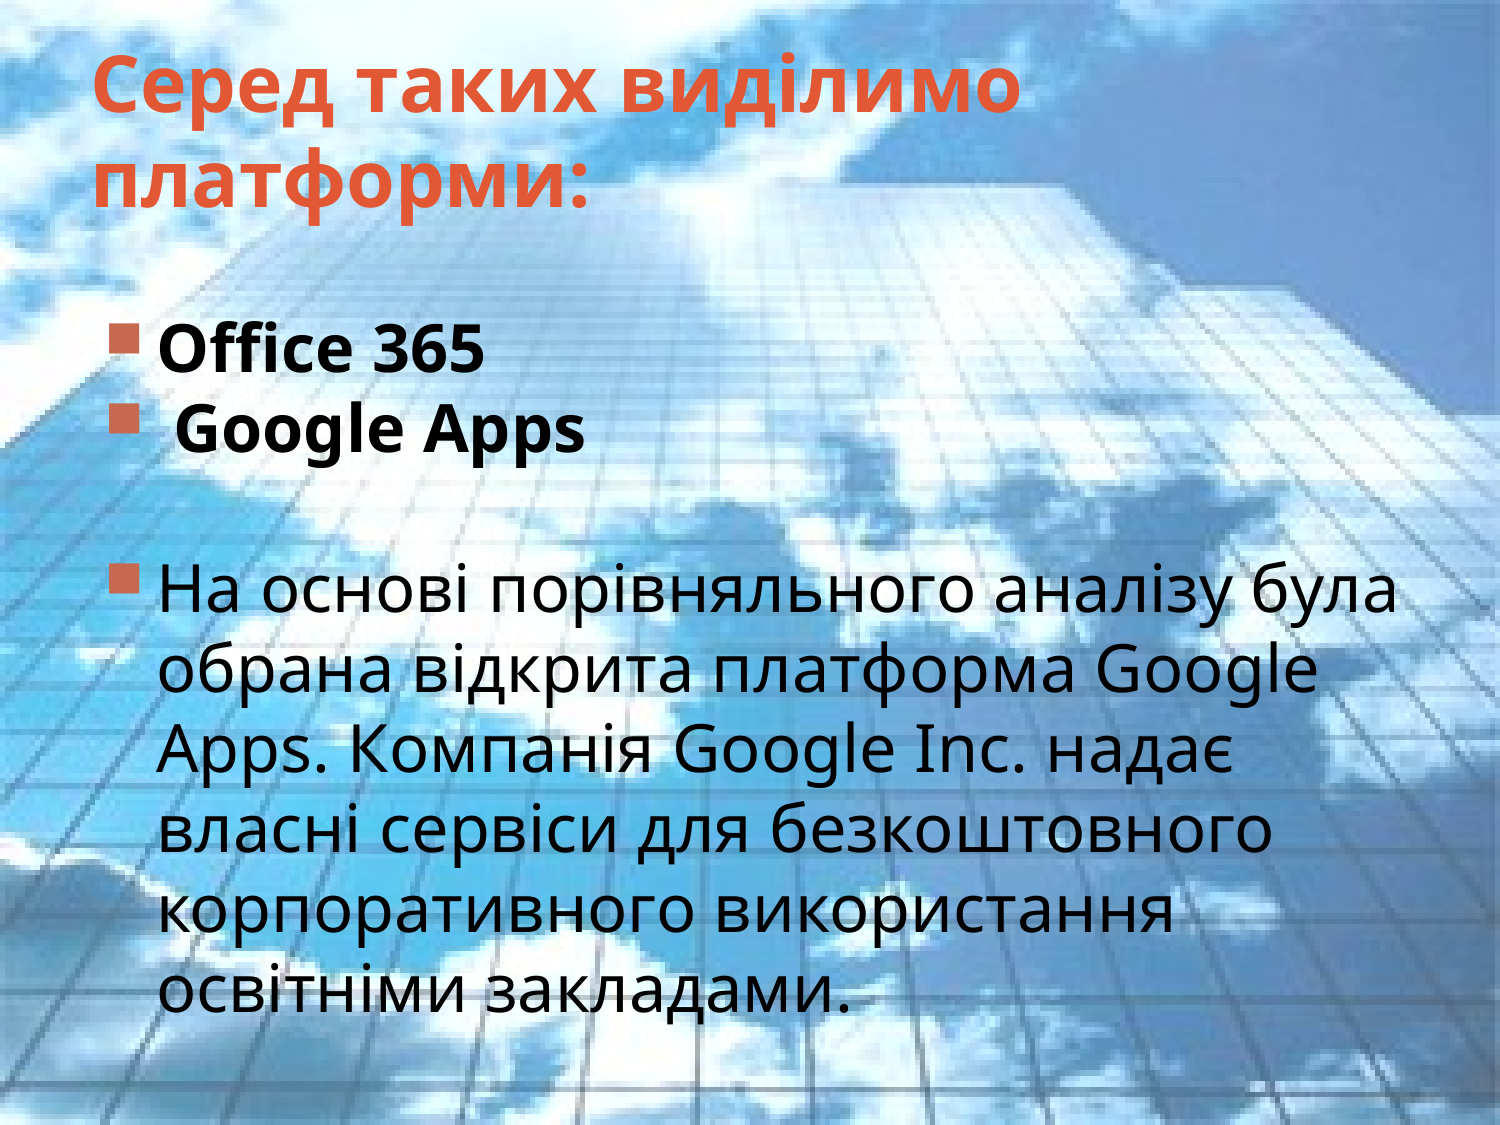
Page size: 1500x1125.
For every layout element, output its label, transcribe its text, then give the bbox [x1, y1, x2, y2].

list Office 365 Google Apps На основі порівняльного аналізу була обрана відкрита платформа Google Apps. Компанія Google Inc. надає власні сервіси для безкоштовного корпоративного використання освітніми закладами. [75, 291, 1425, 1050]
picture [0, 0, 1500, 1125]
title Серед таких виділимо платформи: [75, 25, 1425, 231]
